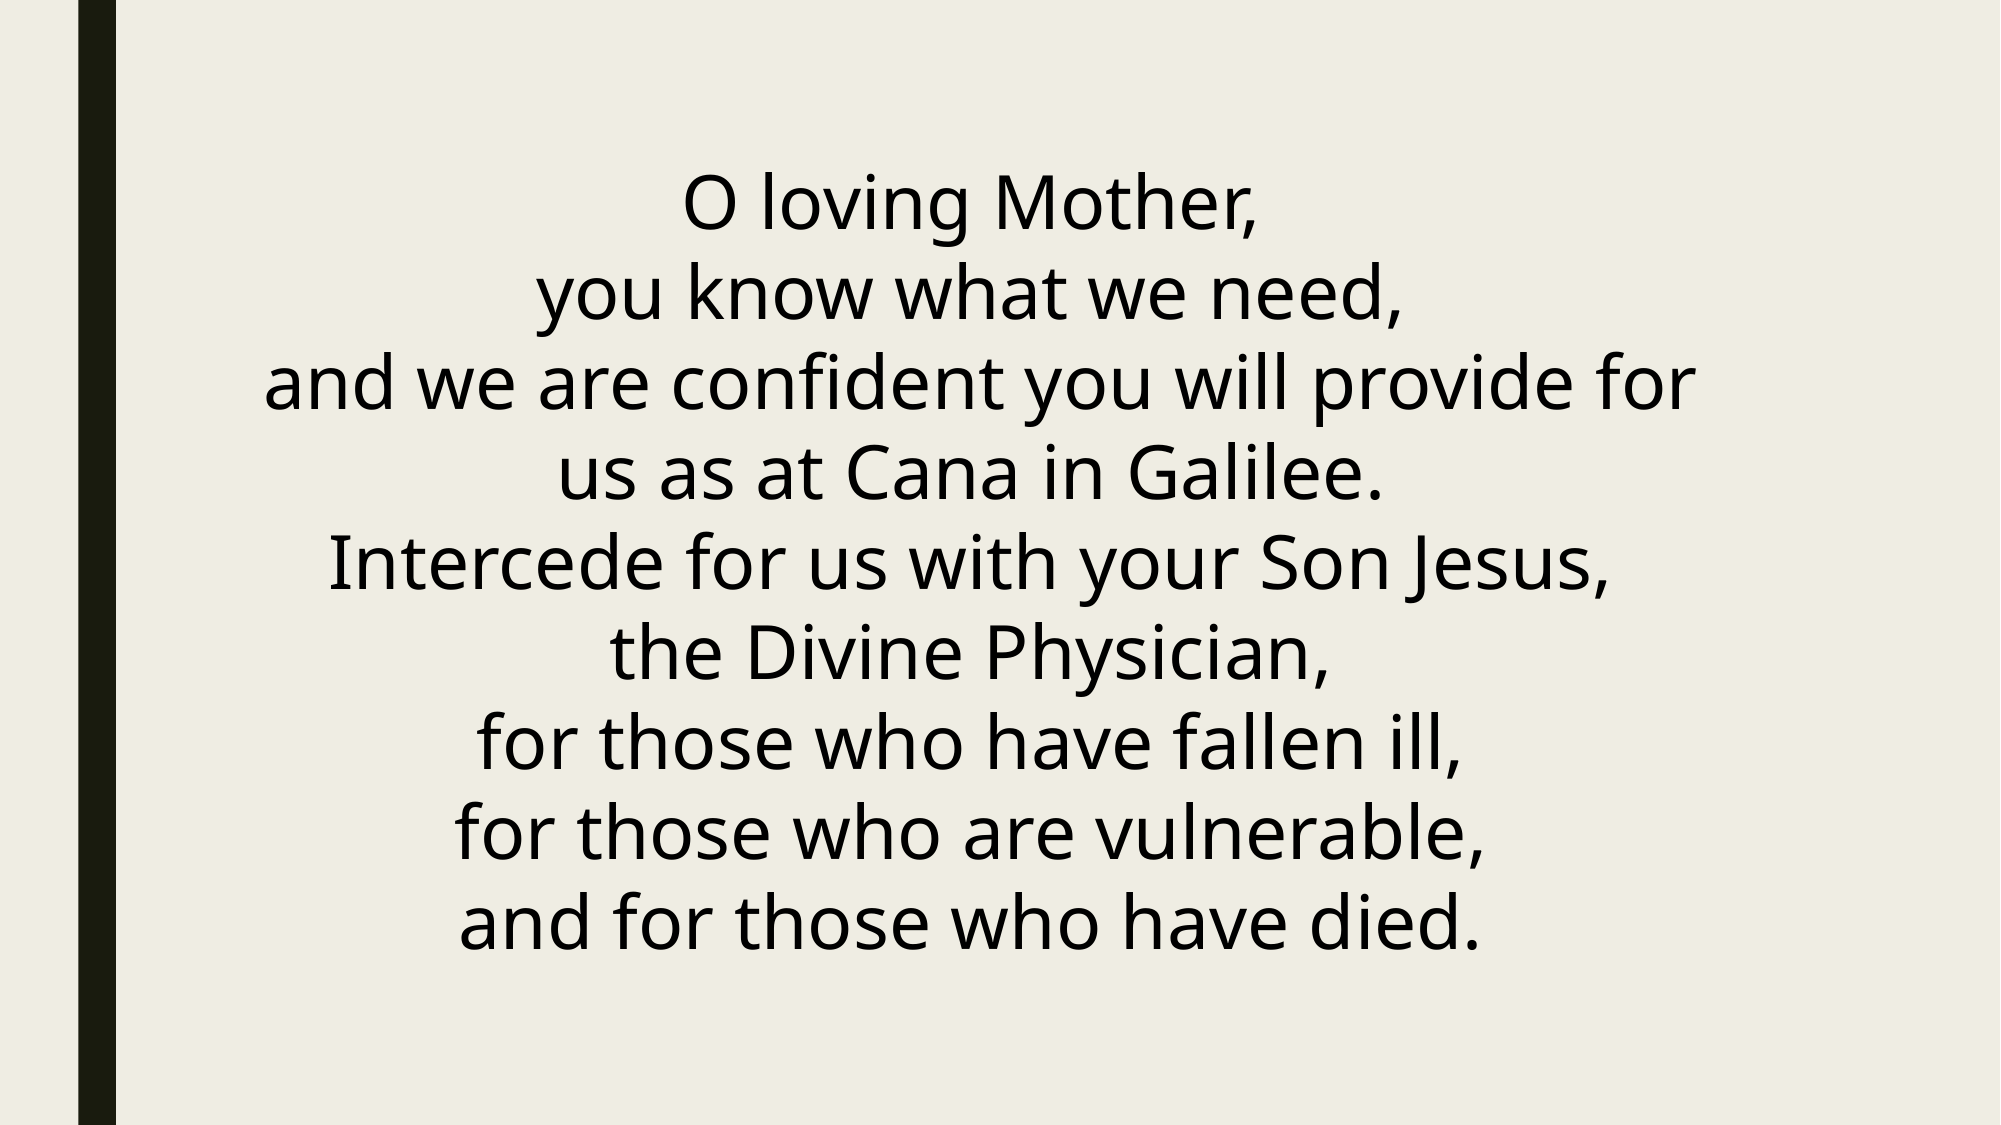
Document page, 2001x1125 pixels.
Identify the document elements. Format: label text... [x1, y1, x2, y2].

text_box O loving Mother, you know what we need, and we are confident you will provide for us as at Cana in Galilee. Intercede for us with your Son Jesus, the Divine Physician, for those who have fallen ill, for those who are vulnerable, and for those who have died. [232, 146, 1730, 972]
